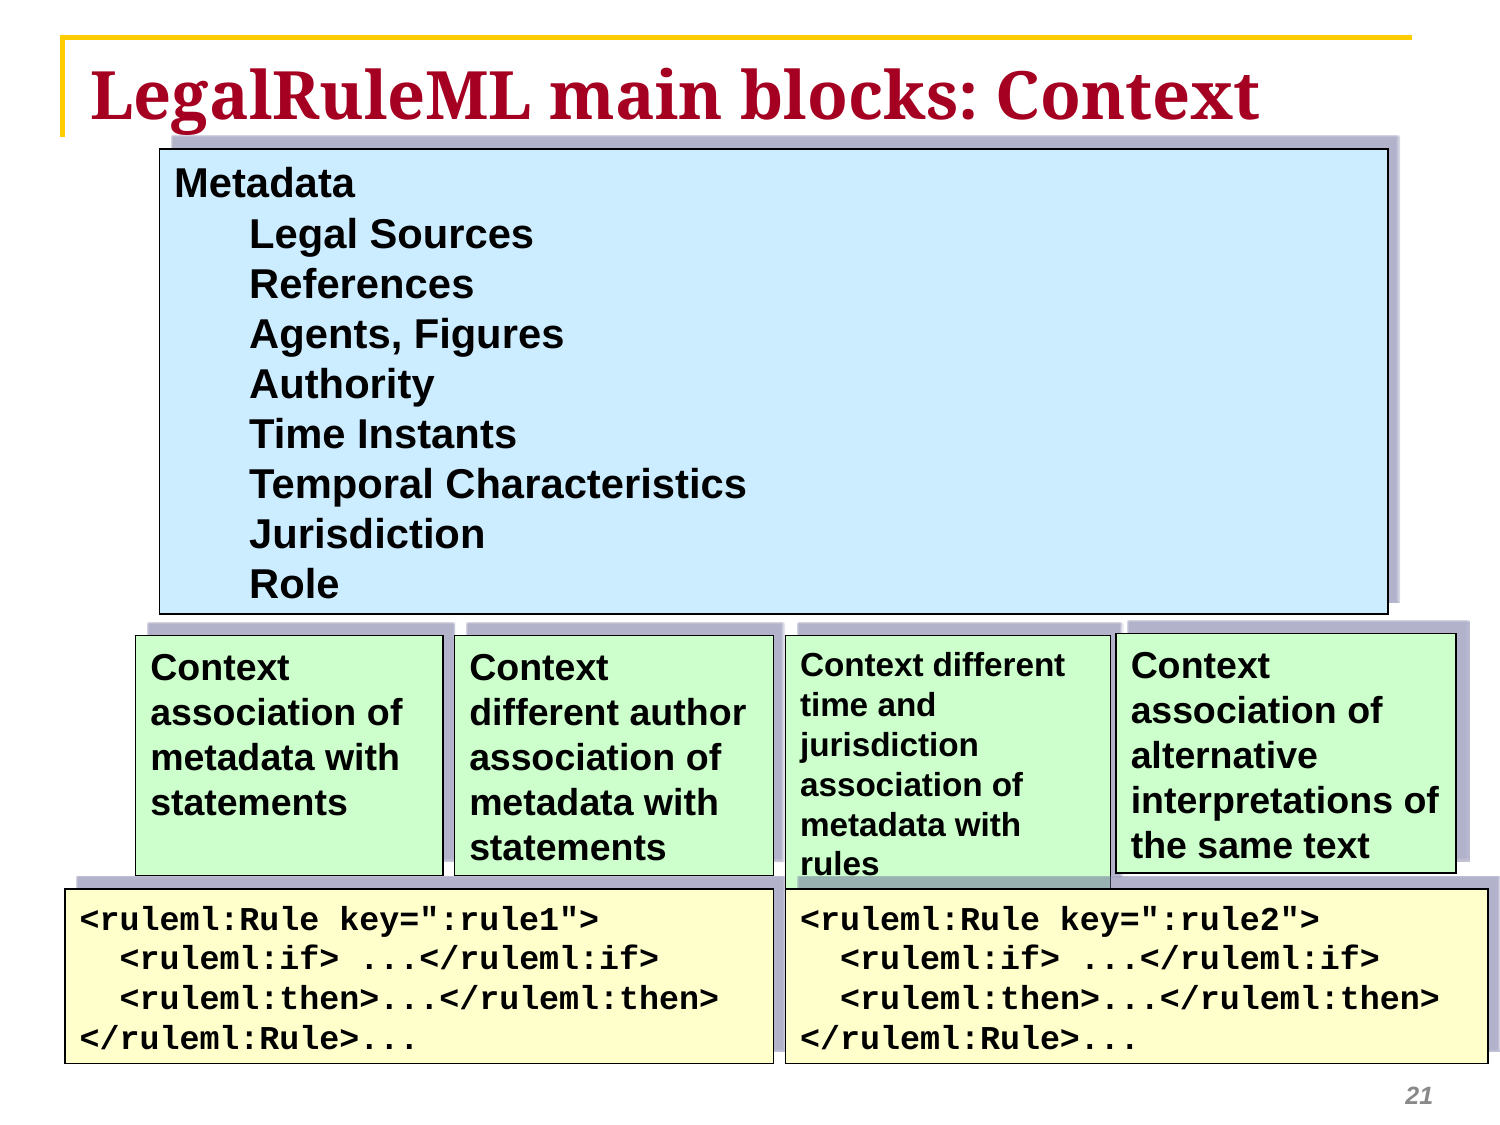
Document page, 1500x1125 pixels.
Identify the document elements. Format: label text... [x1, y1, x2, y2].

text_box Context different time and jurisdiction association of metadata with rules [785, 635, 1111, 889]
text_box Context different author association of metadata with statements [454, 635, 774, 876]
text_box <ruleml:Rule key=":rule2"> <ruleml:if> ...</ruleml:if> <ruleml:then>...</ruleml:then> </ruleml:Rule>... [785, 889, 1489, 1064]
title LegalRuleML main blocks: Context [75, 45, 1425, 233]
text_box Metadata Legal Sources References Agents, Figures Authority Time Instants Temporal Characteristics Jurisdiction Role [159, 148, 1388, 614]
text_box Context association of alternative interpretations of the same text [1116, 633, 1456, 874]
text_box Context association of metadata with statements [135, 635, 443, 876]
slide_number 21 [1098, 1065, 1449, 1125]
text_box <ruleml:Rule key=":rule1"> <ruleml:if> ...</ruleml:if> <ruleml:then>...</ruleml:then> </ruleml:Rule>... [64, 889, 774, 1064]
